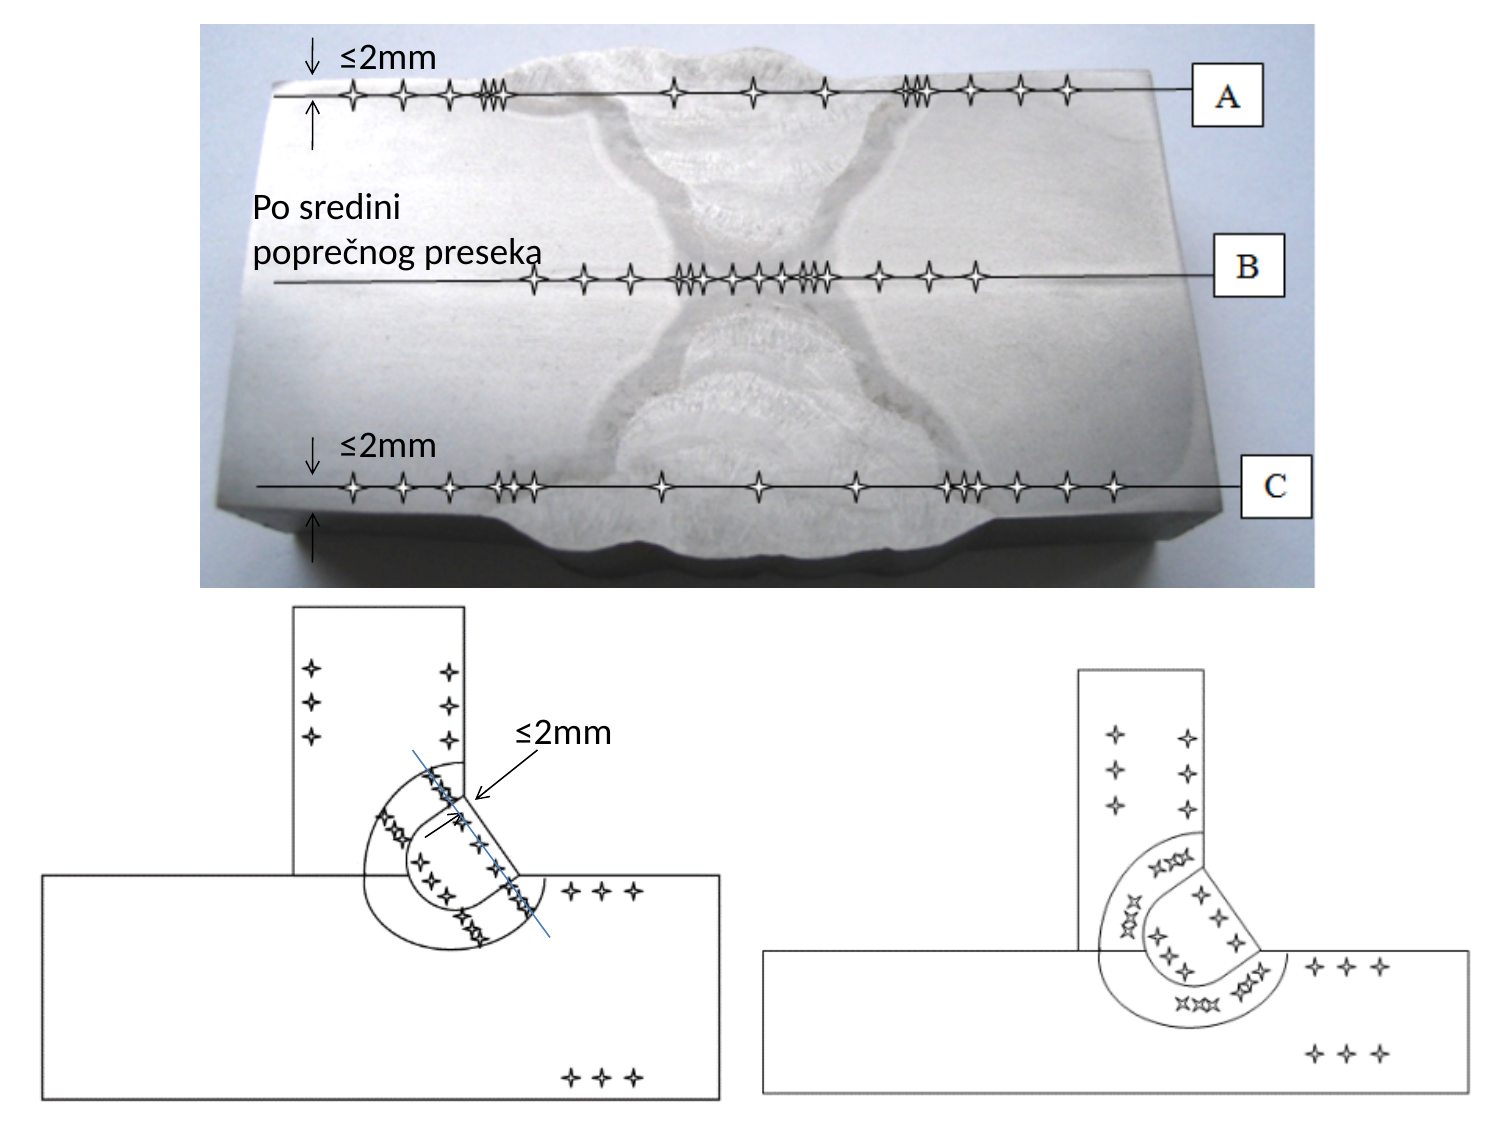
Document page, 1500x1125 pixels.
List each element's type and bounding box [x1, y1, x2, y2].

picture [749, 664, 1476, 1101]
picture [37, 599, 726, 1106]
picture [199, 24, 1326, 588]
text_box [387, 774, 576, 913]
text_box [474, 749, 538, 773]
